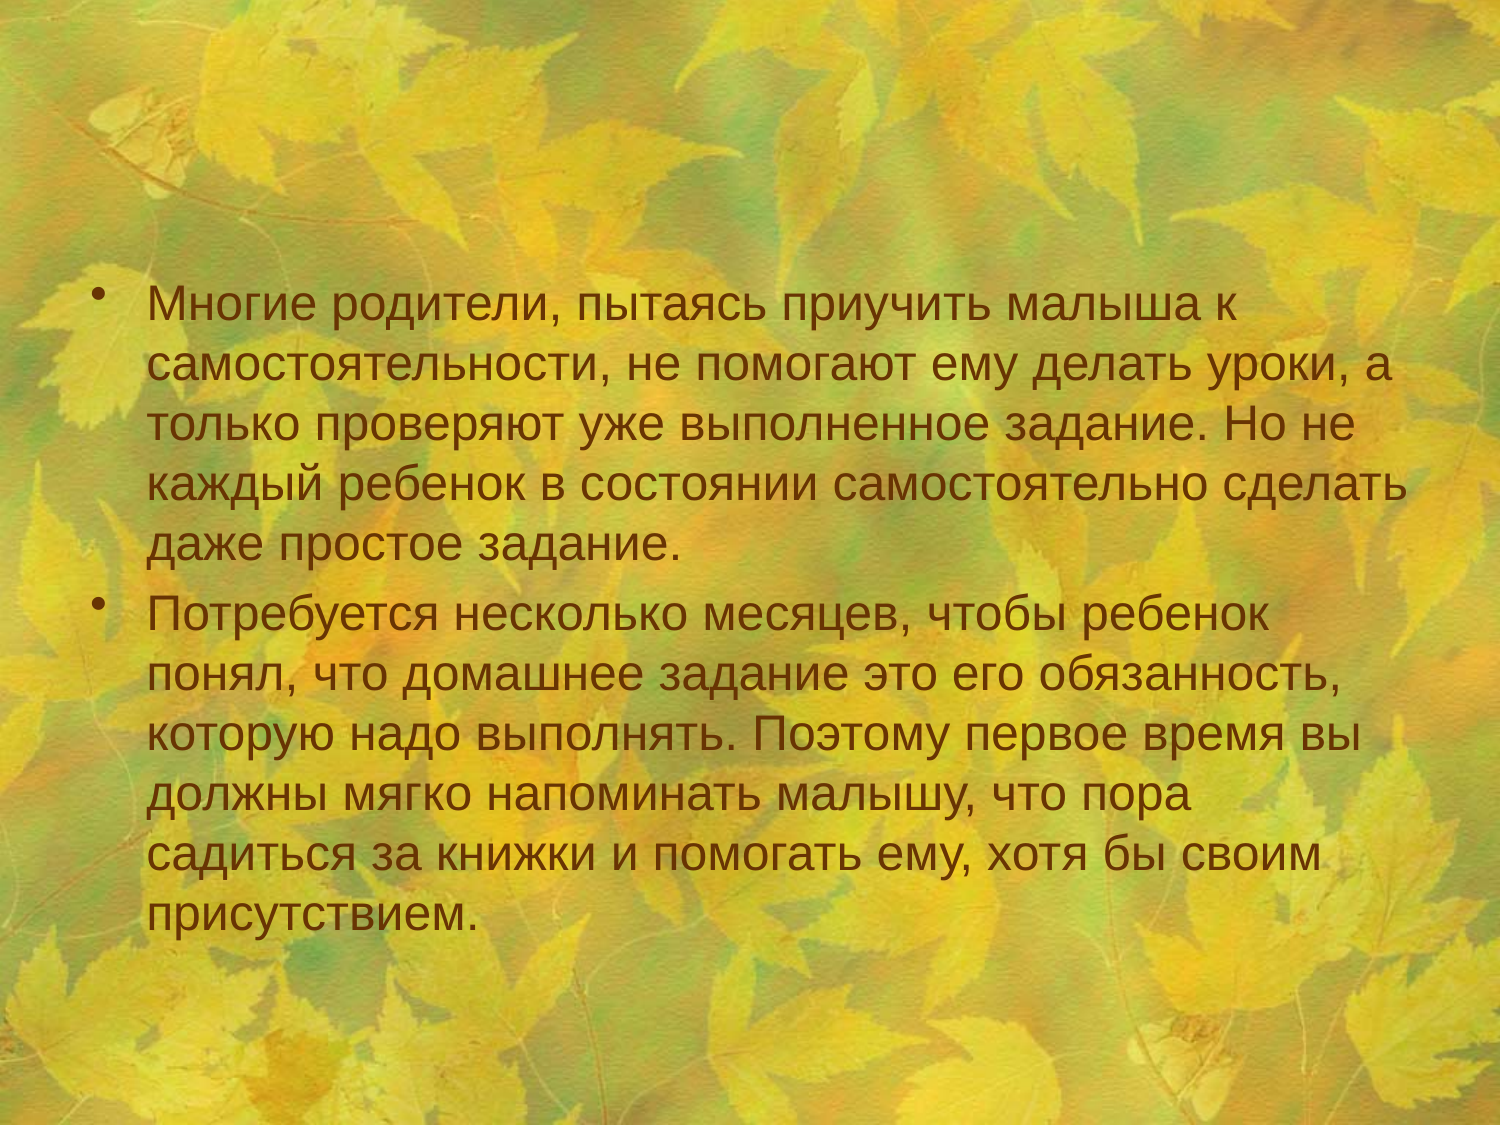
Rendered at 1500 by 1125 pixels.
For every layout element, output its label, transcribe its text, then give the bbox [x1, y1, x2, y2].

list Многие родители, пытаясь приучить малыша к самостоятельности, не помогают ему делать уроки, а только проверяют уже выполненное задание. Но не каждый ребенок в состоянии самостоятельно сделать даже простое задание. Потребуется несколько месяцев, чтобы ребенок понял, что домашнее задание это его обязанность, которую надо выполнять. Поэтому первое время вы должны мягко напоминать малышу, что пора садиться за книжки и помогать ему, хотя бы своим присутствием. [74, 262, 1426, 1006]
picture [0, 0, 1500, 1125]
